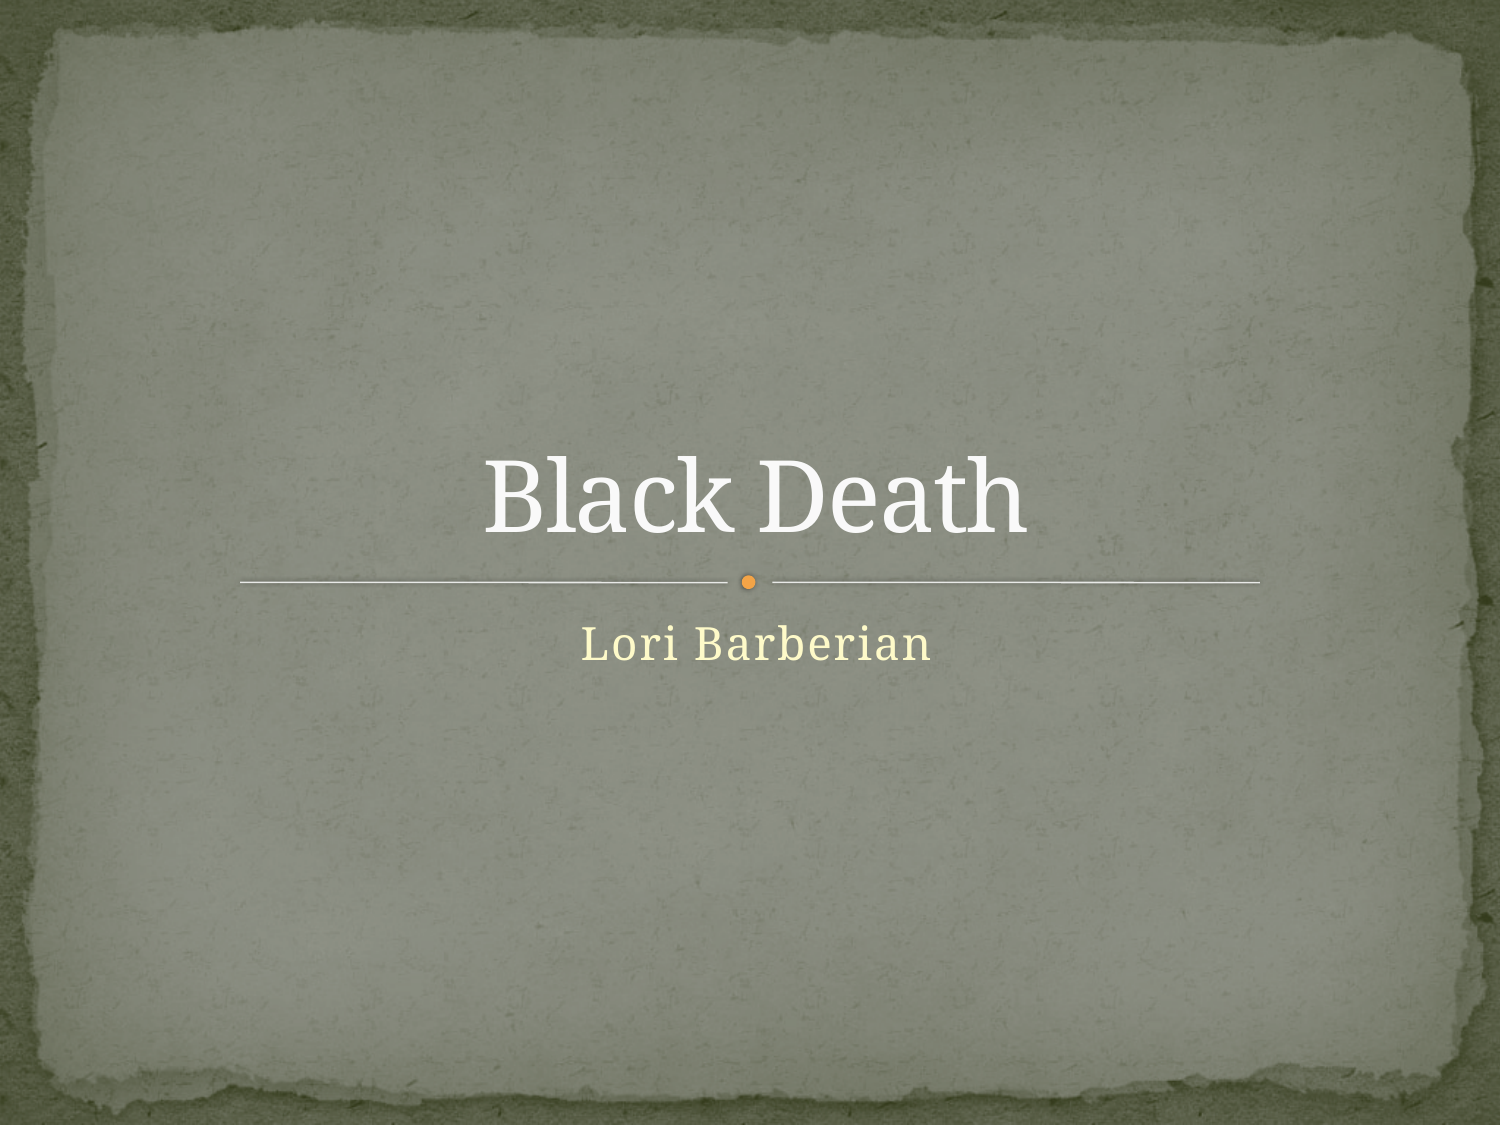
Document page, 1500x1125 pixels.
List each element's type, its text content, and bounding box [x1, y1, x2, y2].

title Black Death [74, 235, 1438, 561]
subtitle Lori Barberian [75, 606, 1438, 795]
